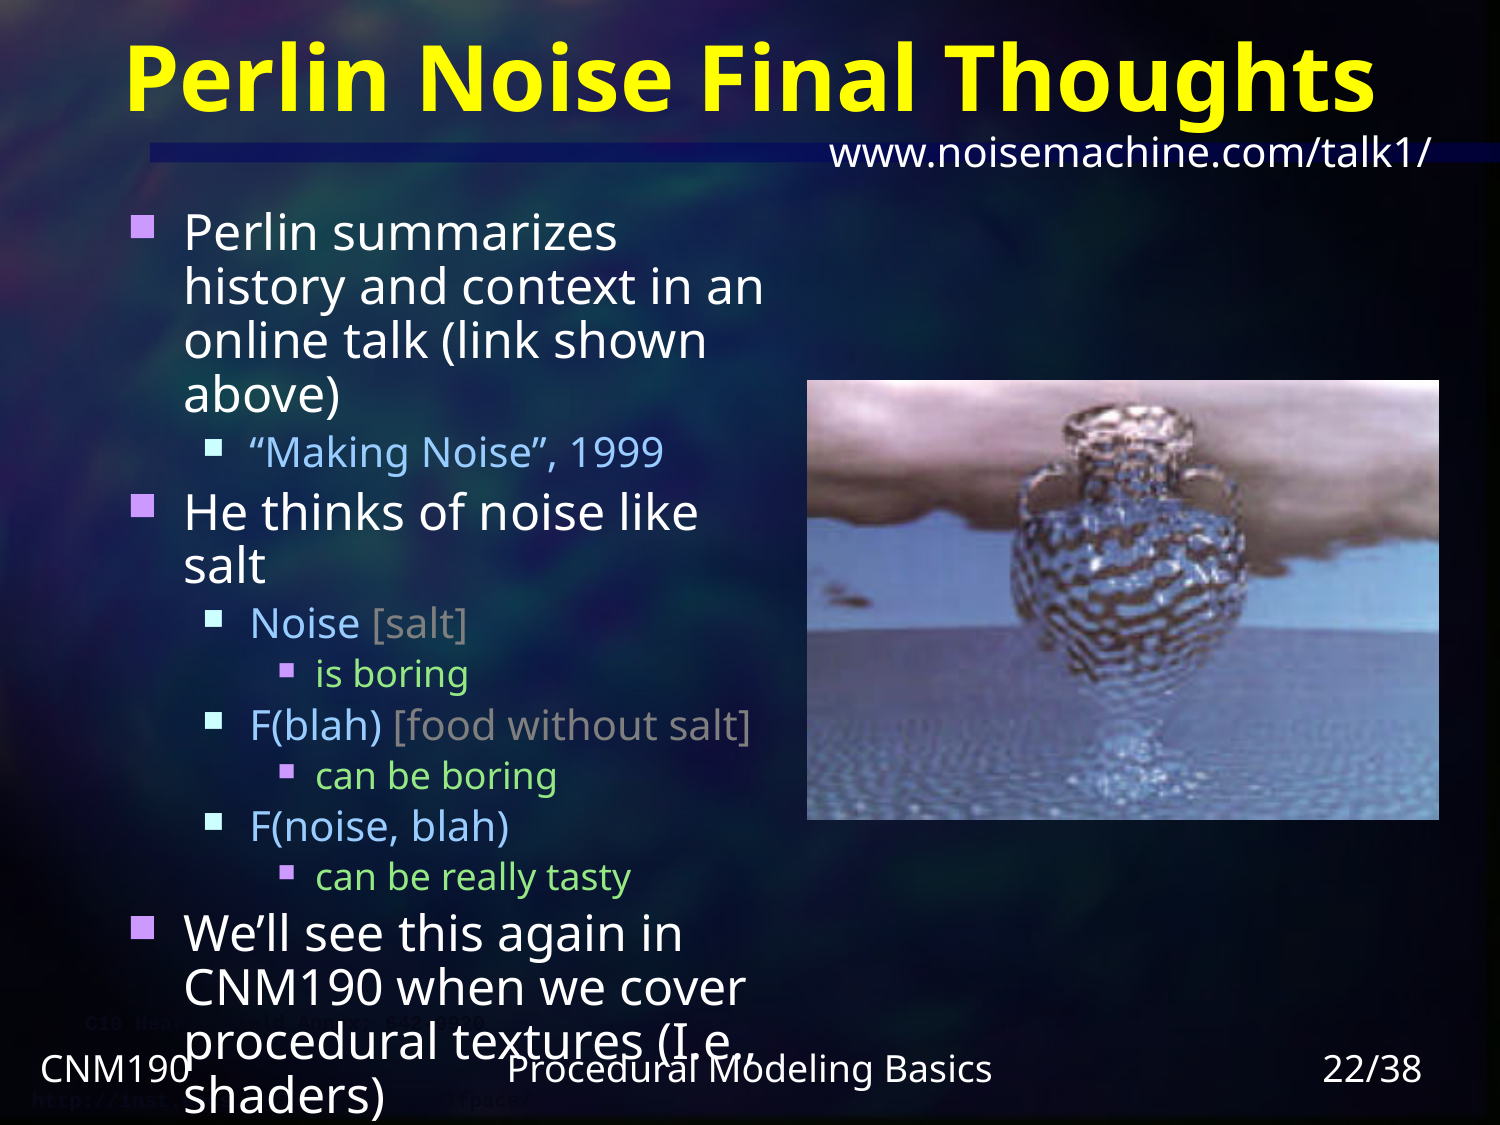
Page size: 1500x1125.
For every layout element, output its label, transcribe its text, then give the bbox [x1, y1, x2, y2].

picture [0, 0, 1500, 1125]
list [807, 380, 1440, 820]
title Perlin Noise Final Thoughts [87, 12, 1413, 138]
slide_number 22/38 [1306, 1037, 1438, 1113]
text_box www.noisemachine.com/talk1/ [813, 118, 1447, 184]
list Perlin summarizes history and context in an online talk (link shown above) “Making Noise”, 1999 He thinks of noise like salt Noise [salt] is boring F(blah) [food without salt] can be boring F(noise, blah) can be really tasty We’ll see this again in CNM190 when we cover procedural textures (I.e., shaders) [112, 199, 784, 1001]
footer Procedural Modeling Basics [249, 1037, 1251, 1113]
